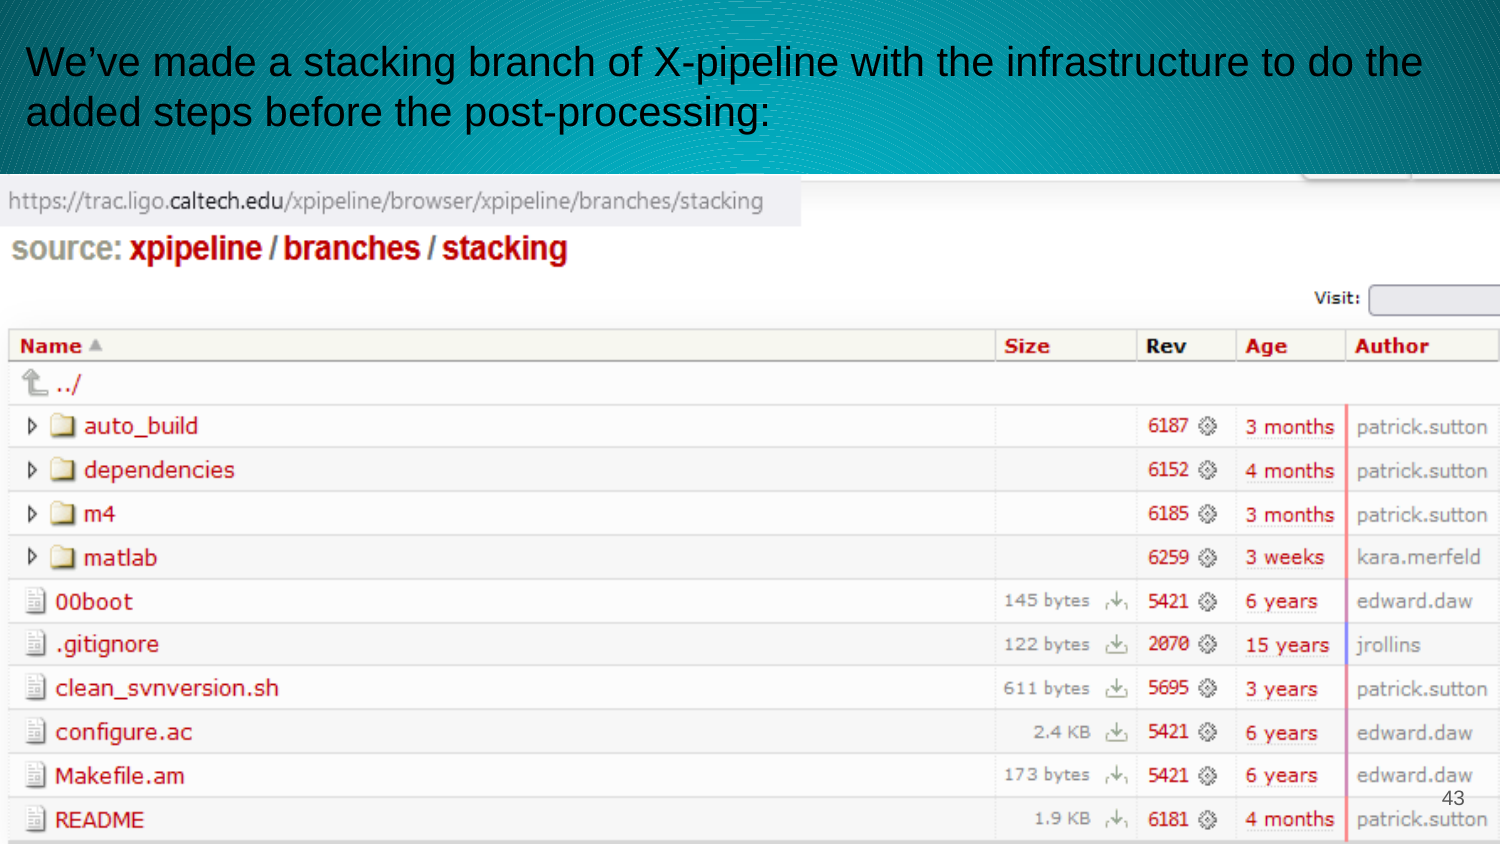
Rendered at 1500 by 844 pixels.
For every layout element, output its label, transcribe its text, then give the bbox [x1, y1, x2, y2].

text_box We’ve made a stacking branch of X-pipeline with the infrastructure to do the added steps before the post-processing: [10, 19, 1490, 150]
picture [0, 174, 1500, 844]
